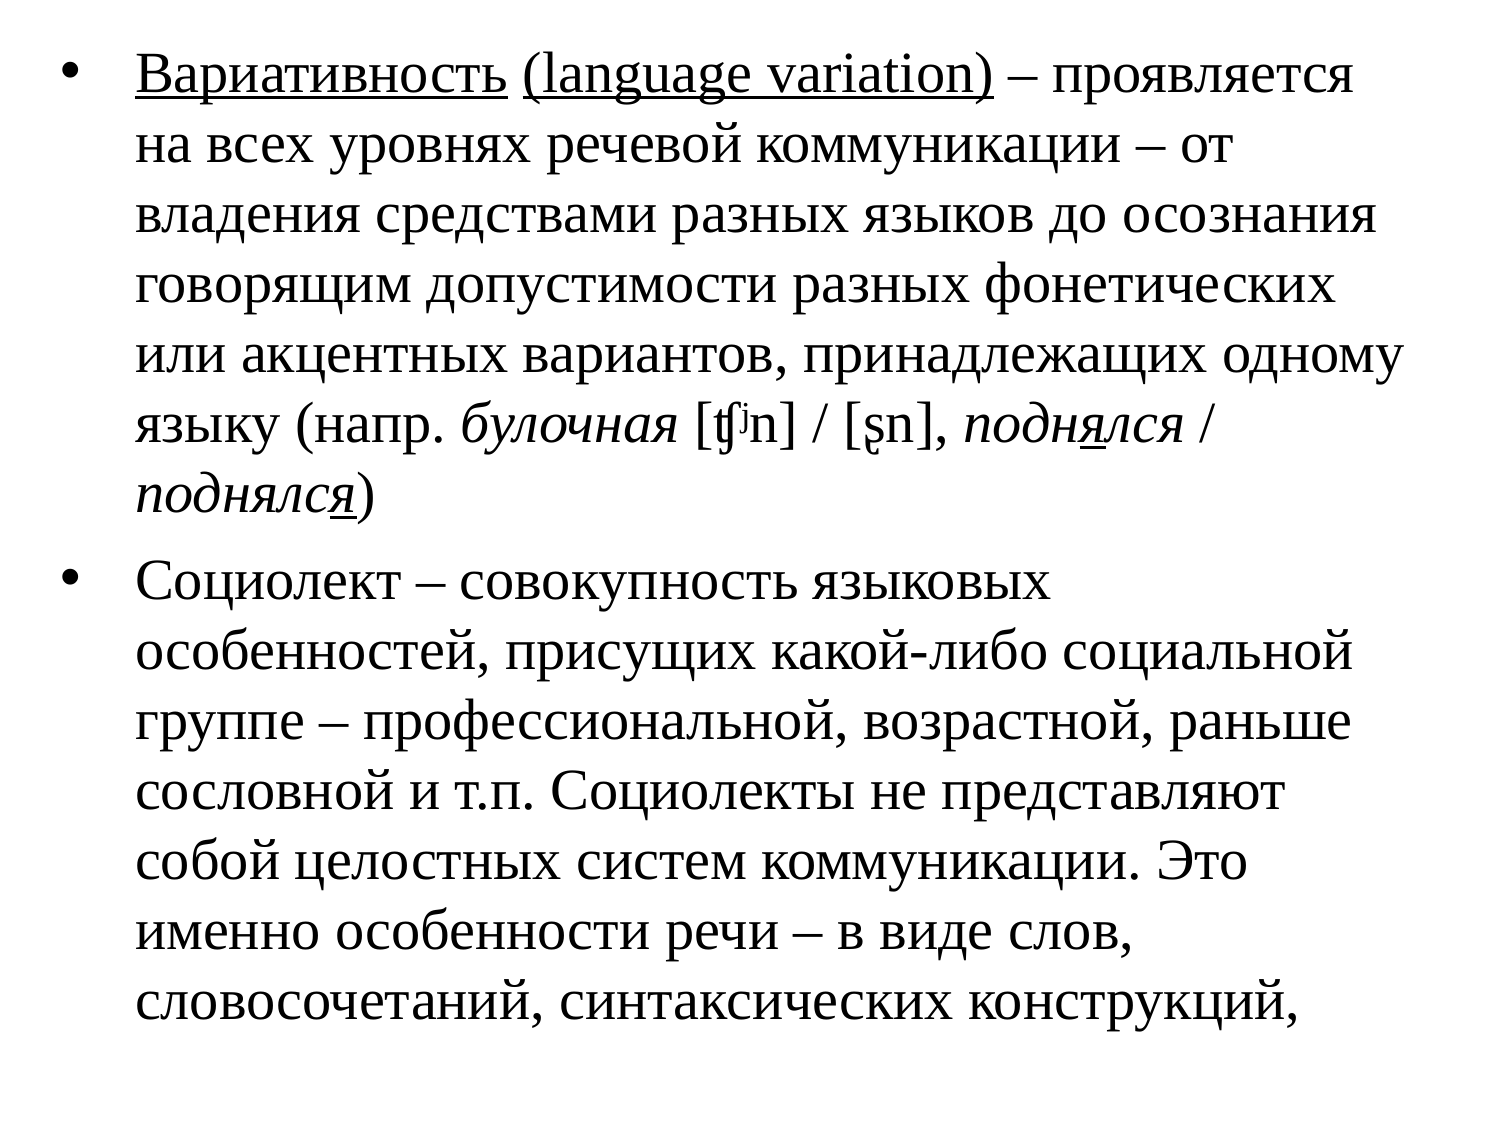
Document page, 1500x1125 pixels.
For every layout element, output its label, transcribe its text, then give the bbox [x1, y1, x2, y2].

list Вариативность (language variation) – проявляется на всех уровнях речевой коммуникации – от владения средствами разных языков до осознания говорящим допустимости разных фонетических или акцентных вариантов, принадлежащих одному языку (напр. булочная [ʧʲn] / [ʂn], поднялся / поднялся) Социолект – совокупность языковых особенностей, присущих какой-либо социальной группе – профессиональной, возрастной, раньше сословной и т.п. Социолекты не представляют собой целостных систем коммуникации. Это именно особенности речи – в виде слов, словосочетаний, синтаксических конструкций, [45, 26, 1430, 1093]
